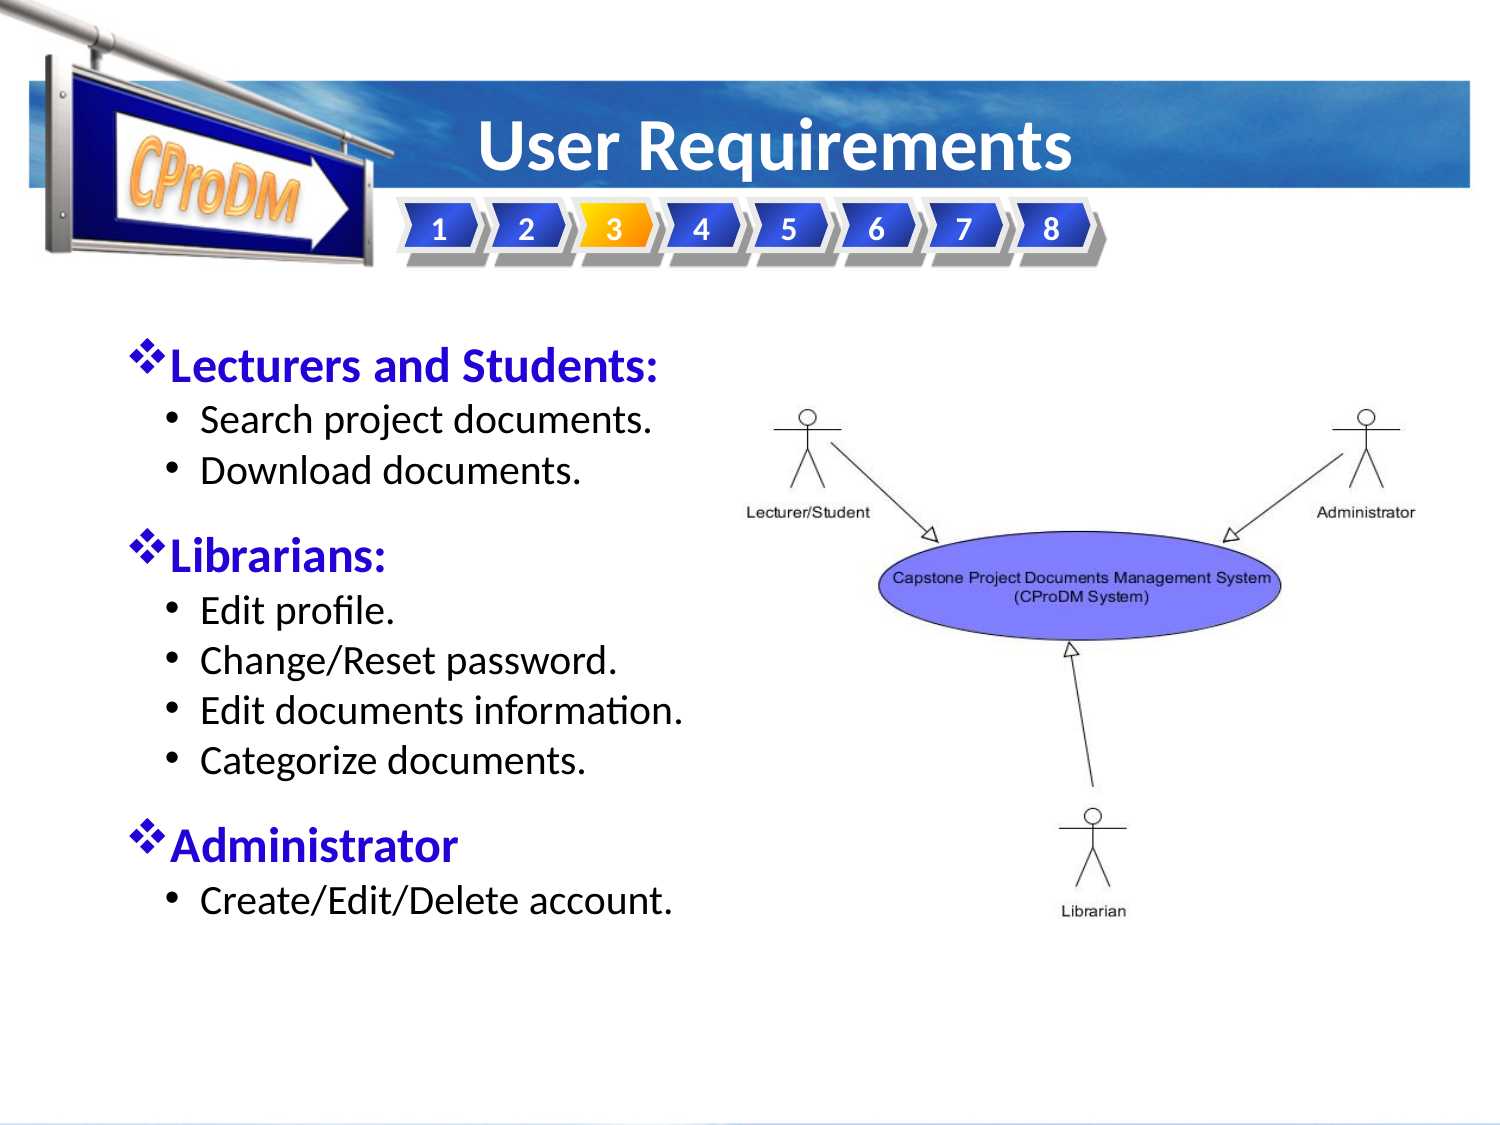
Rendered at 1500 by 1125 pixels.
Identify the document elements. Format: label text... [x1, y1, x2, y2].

title User Requirements [462, 99, 1500, 180]
text_box Lecturers and Students: Search project documents. Download documents. Librarians: Edit profile. Change/Reset password. Edit documents information. Categorize documents. Administrator Create/Edit/Delete account. [110, 324, 699, 975]
picture [0, 0, 1500, 1125]
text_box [399, 199, 1095, 251]
